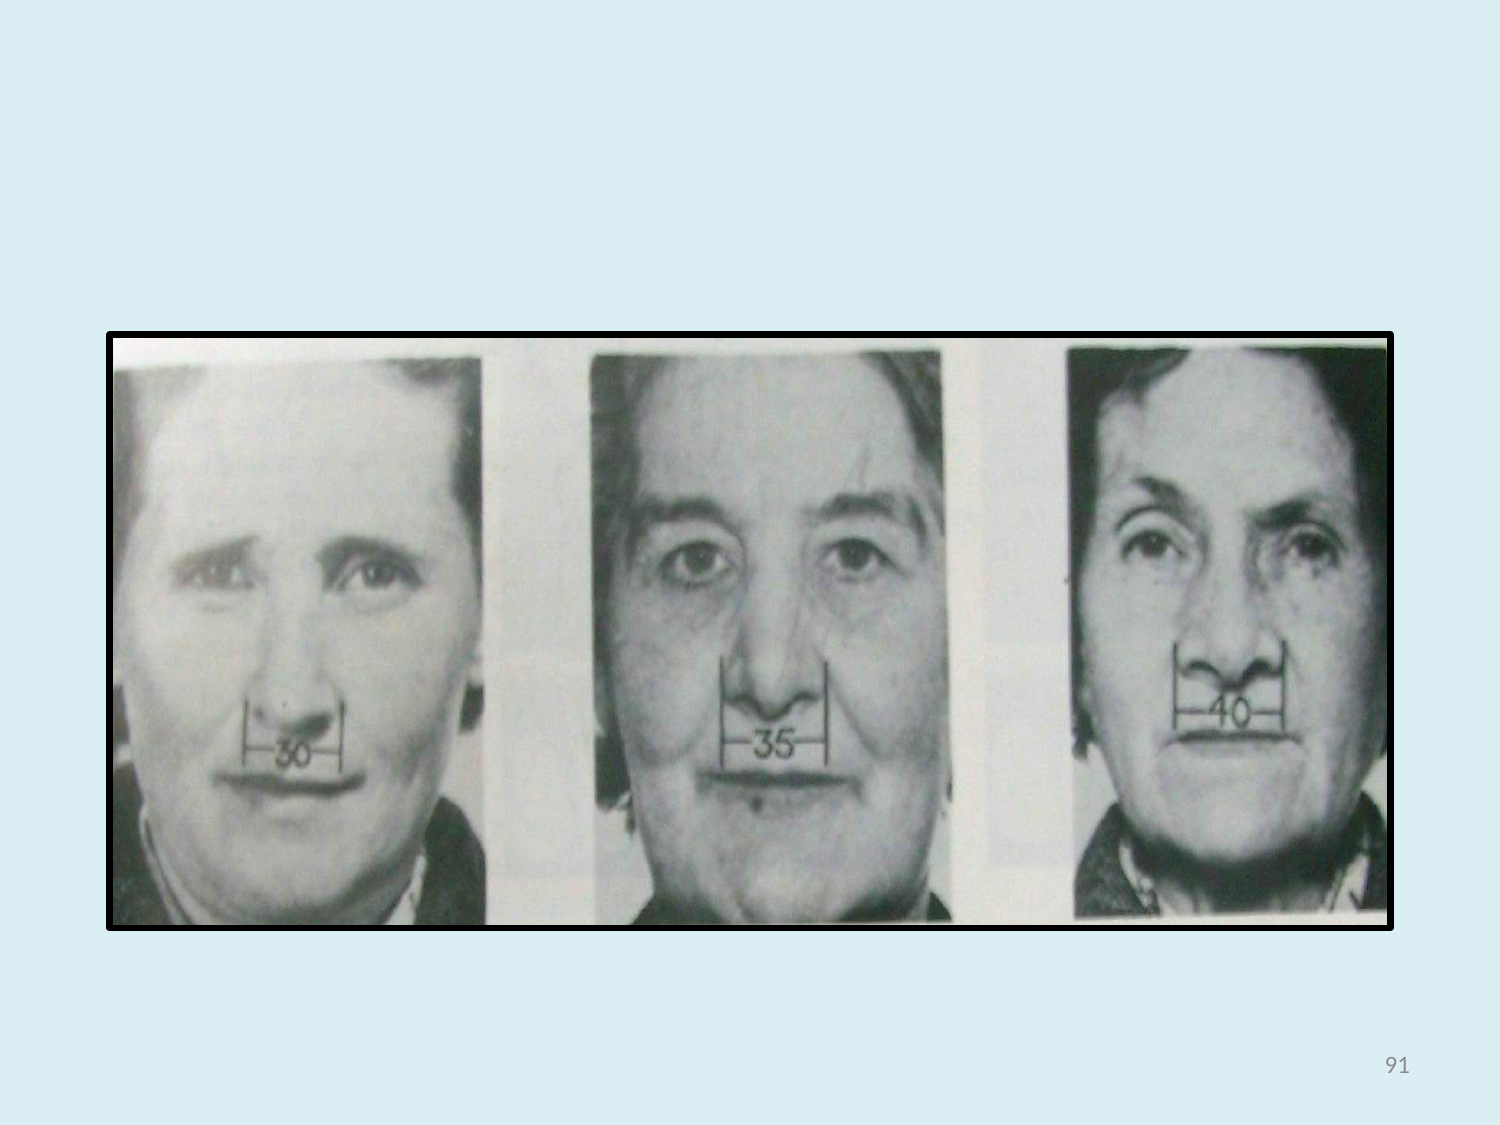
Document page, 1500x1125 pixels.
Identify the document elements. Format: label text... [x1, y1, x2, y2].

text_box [112, 337, 1388, 926]
slide_number 91 [1074, 1024, 1425, 1103]
